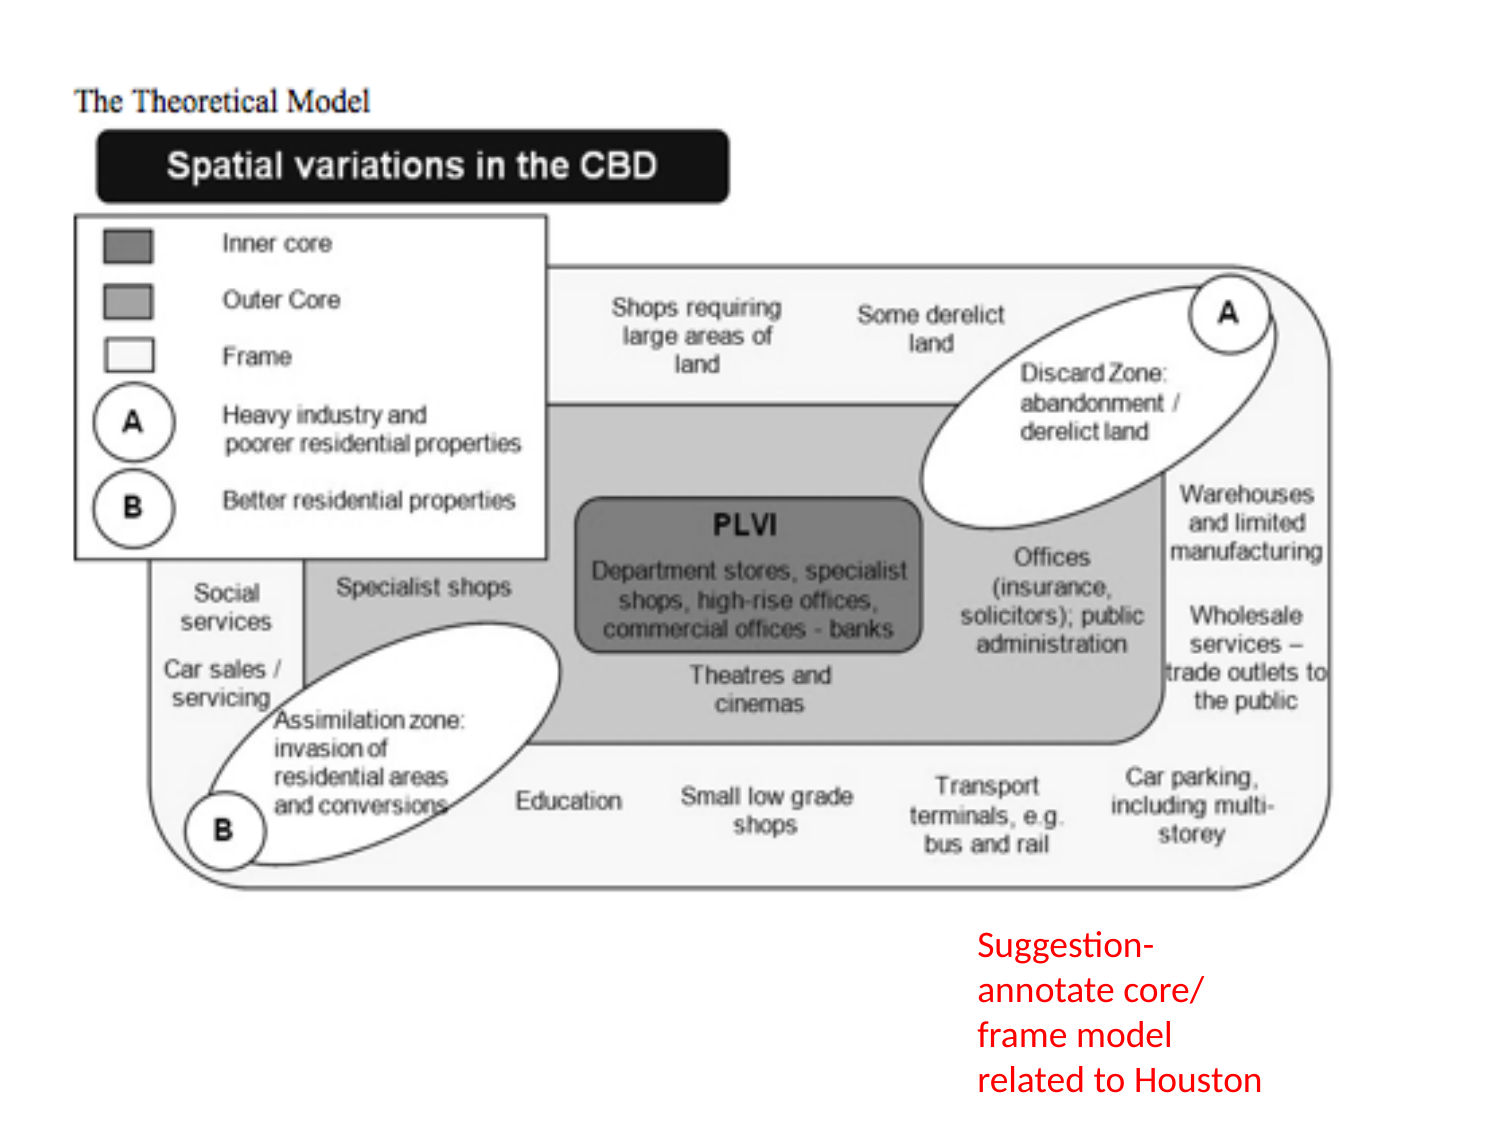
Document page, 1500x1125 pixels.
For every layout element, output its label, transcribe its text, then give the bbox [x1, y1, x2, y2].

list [37, 74, 1463, 966]
text_box Suggestion- annotate core/ frame model related to Houston [962, 973, 1300, 1108]
